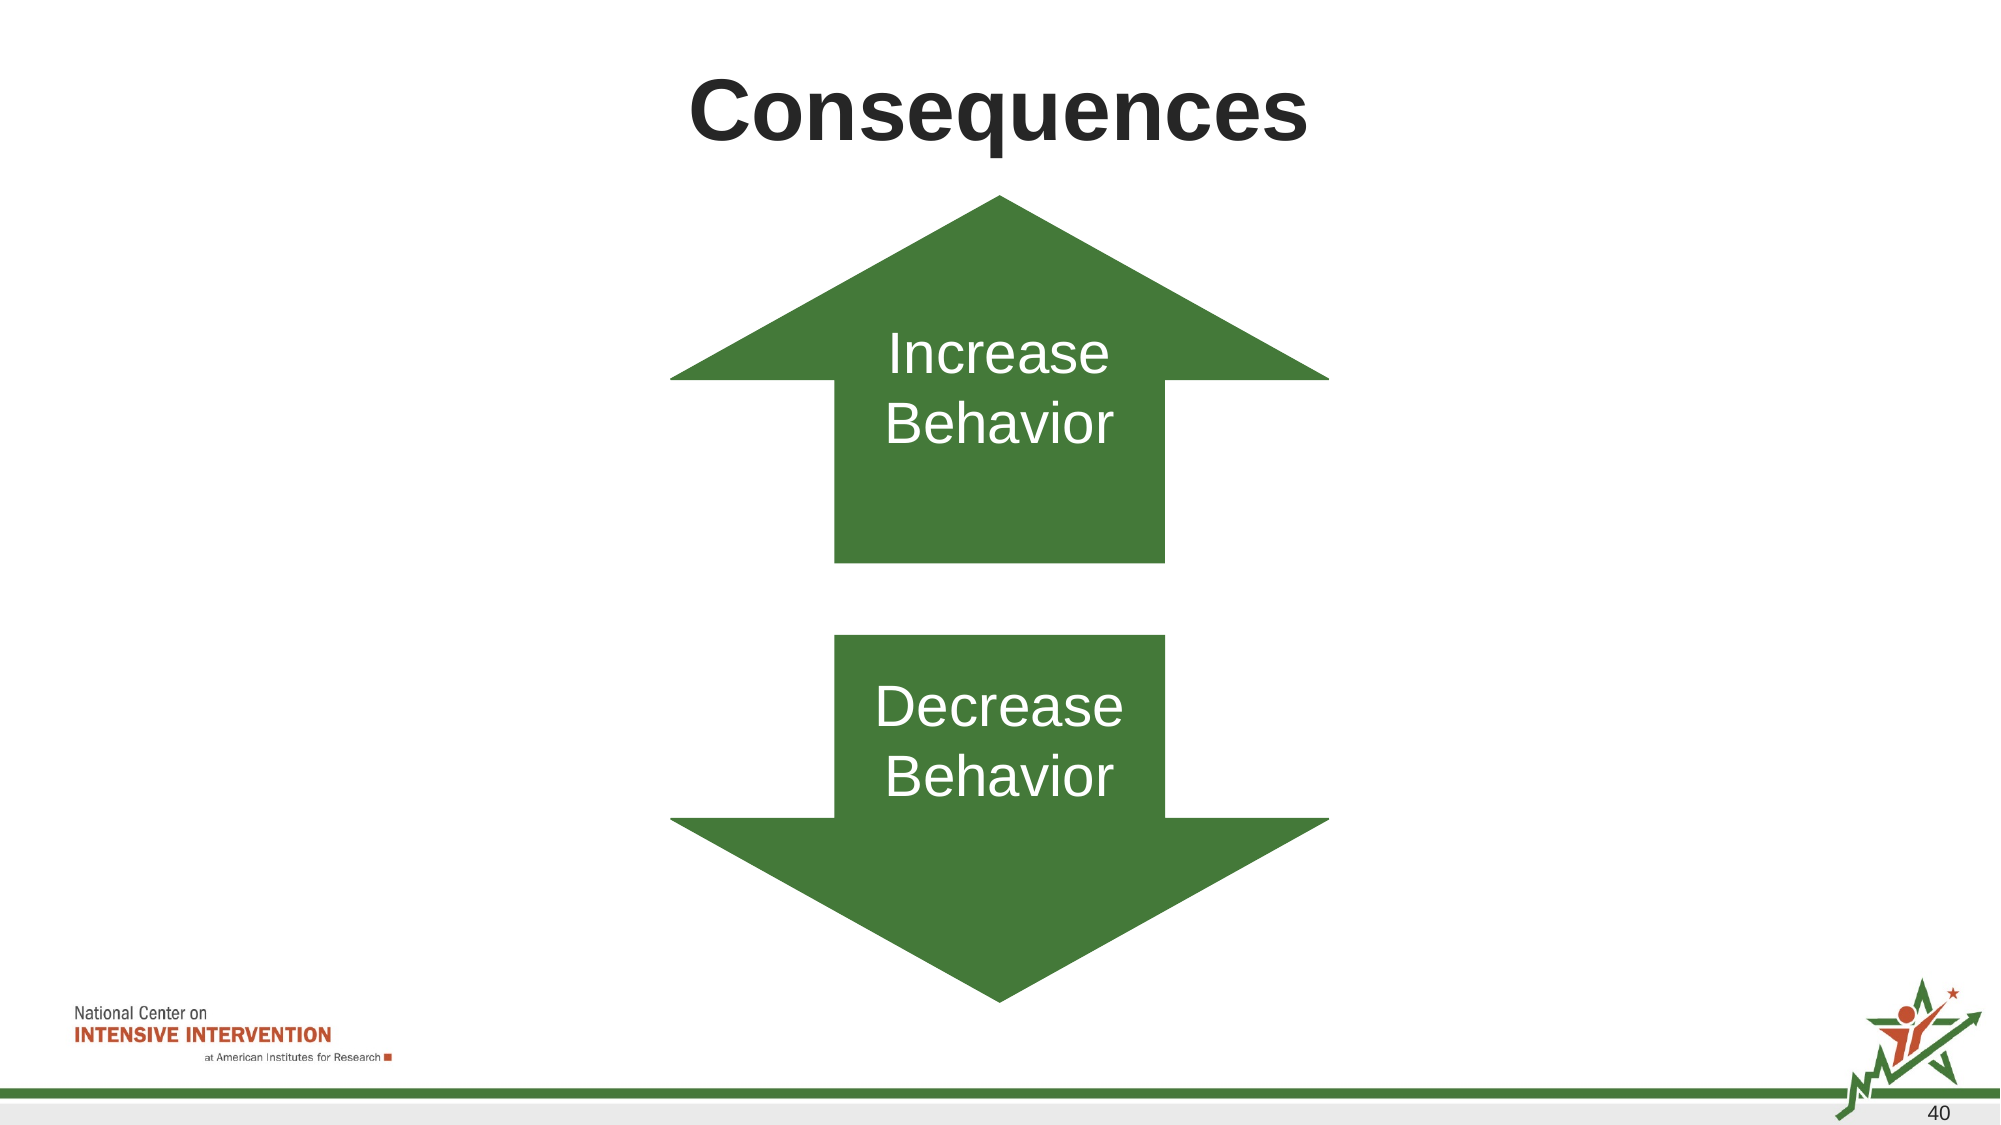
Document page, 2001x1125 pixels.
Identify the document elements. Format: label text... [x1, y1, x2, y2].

title Consequences [75, 0, 1925, 210]
picture [0, 0, 2000, 1125]
text_box [670, 634, 1330, 1004]
text_box Increase Behavior [857, 307, 1142, 463]
slide_number 40 [1925, 1099, 1951, 1125]
text_box [670, 194, 1330, 564]
text_box Decrease Behavior [857, 660, 1142, 816]
